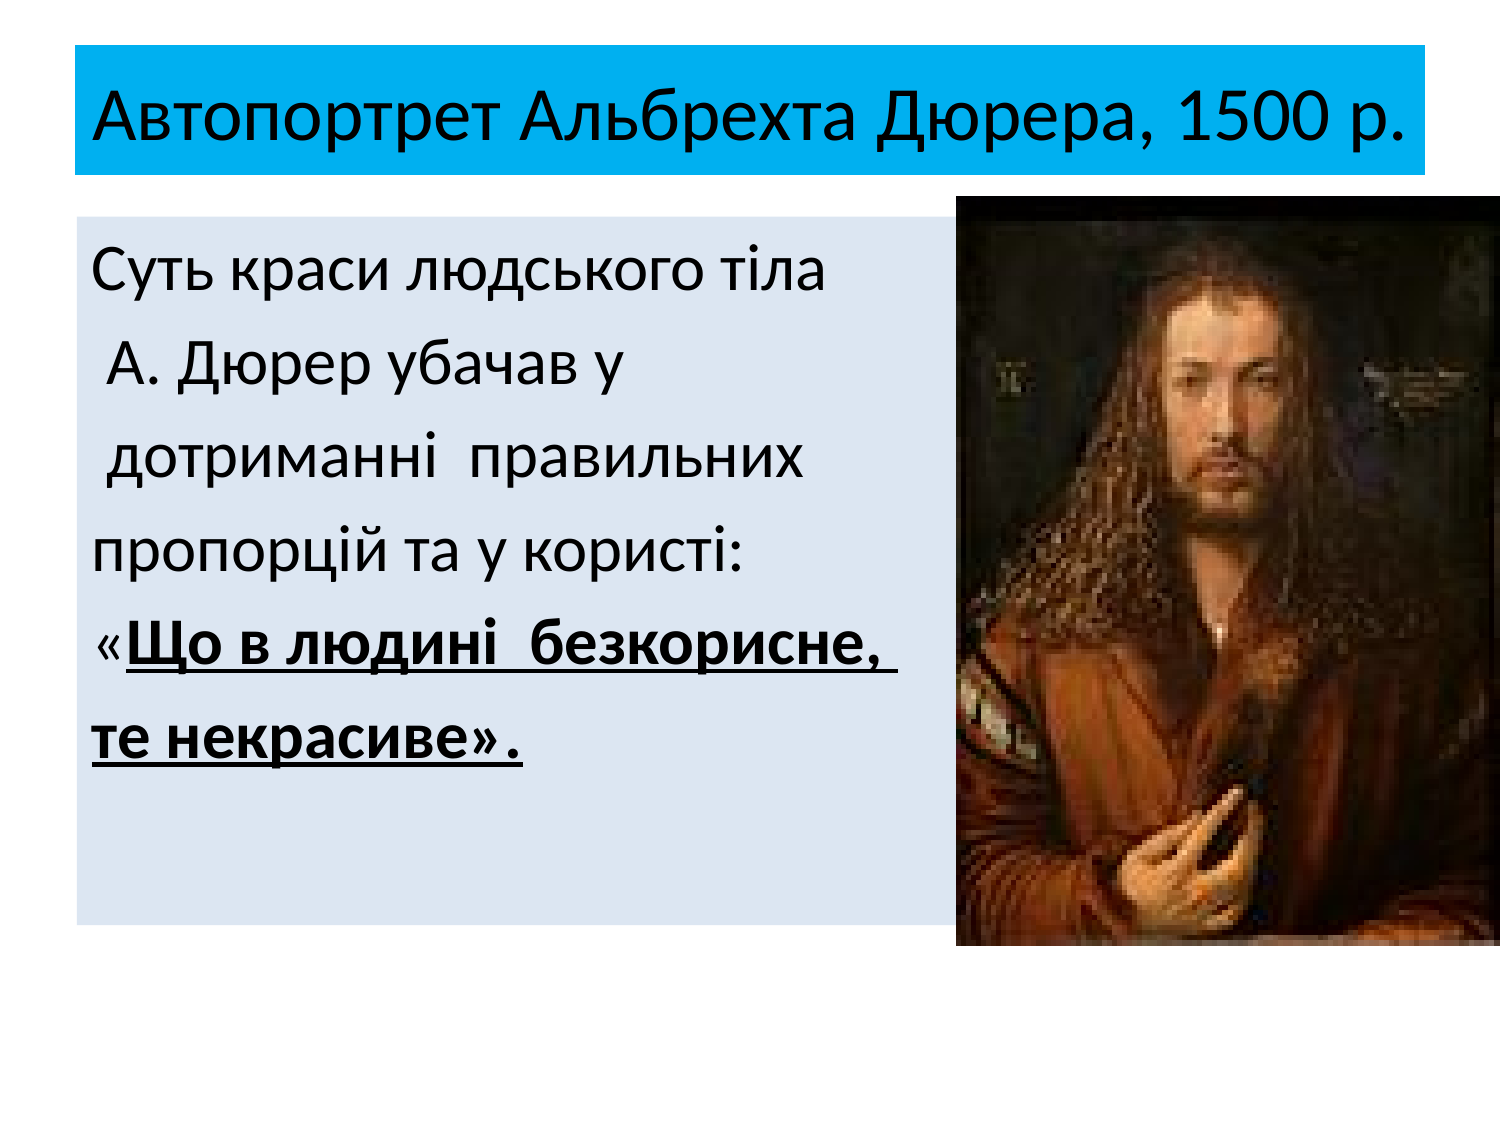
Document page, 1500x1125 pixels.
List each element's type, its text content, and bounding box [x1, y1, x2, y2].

list Суть краси людського тіла А. Дюрер убачав у дотриманні правильних пропорцій та у користі: «Що в людині безкорисне, те некрасиве». [76, 216, 951, 926]
title Автопортрет Альбрехта Дюрера, 1500 р. [74, 44, 1426, 176]
picture [956, 196, 1500, 947]
